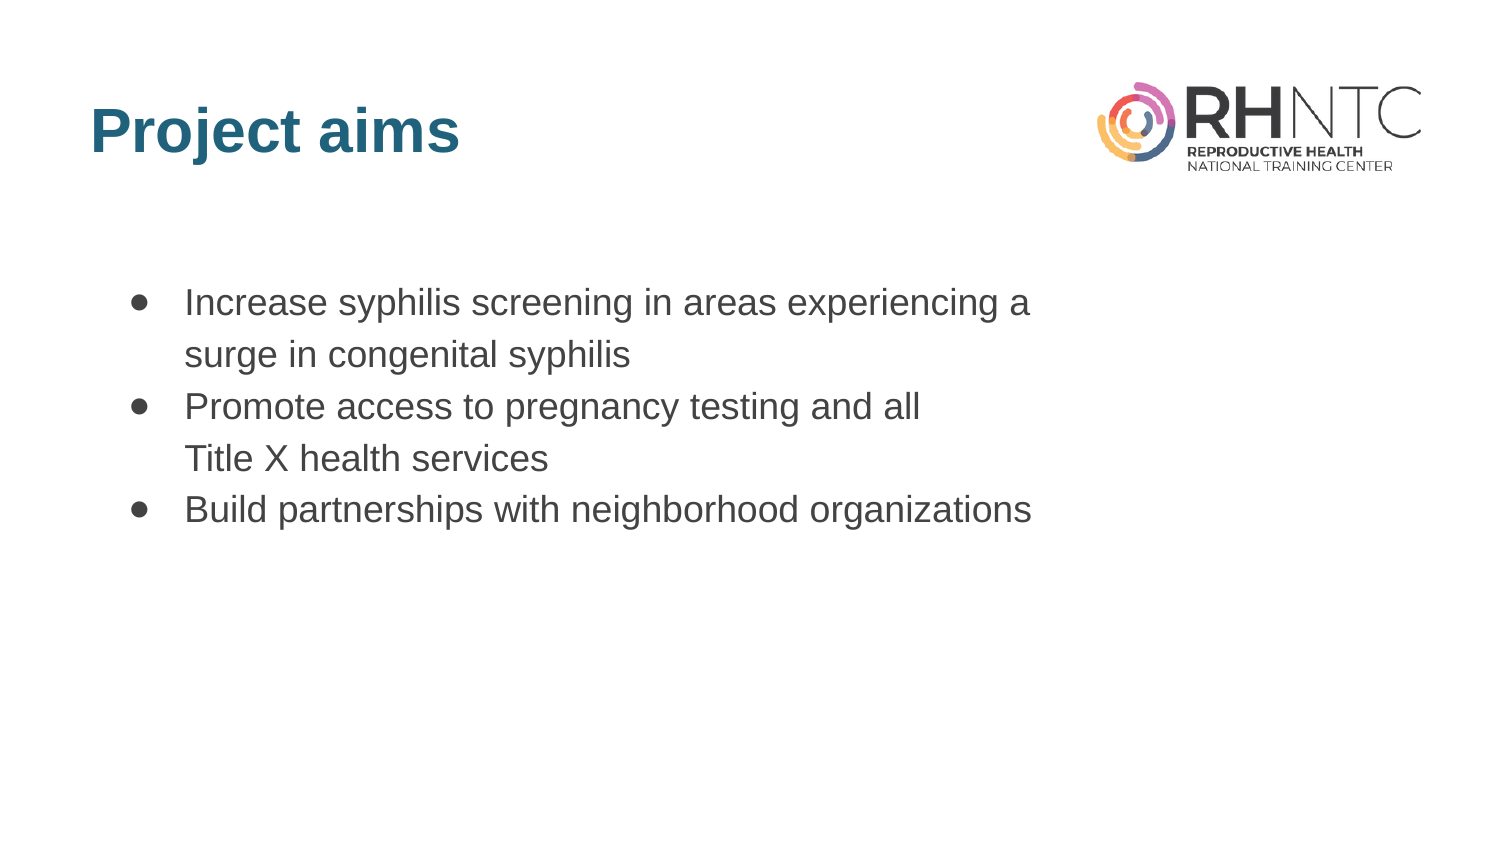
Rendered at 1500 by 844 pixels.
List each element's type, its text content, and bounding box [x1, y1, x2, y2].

picture [1097, 82, 1421, 171]
list Increase syphilis screening in areas experiencing a surge in congenital syphilis Promote access to pregnancy testing and all Title X health services Build partnerships with neighborhood organizations [94, 264, 1134, 796]
title Project aims [75, 82, 971, 183]
